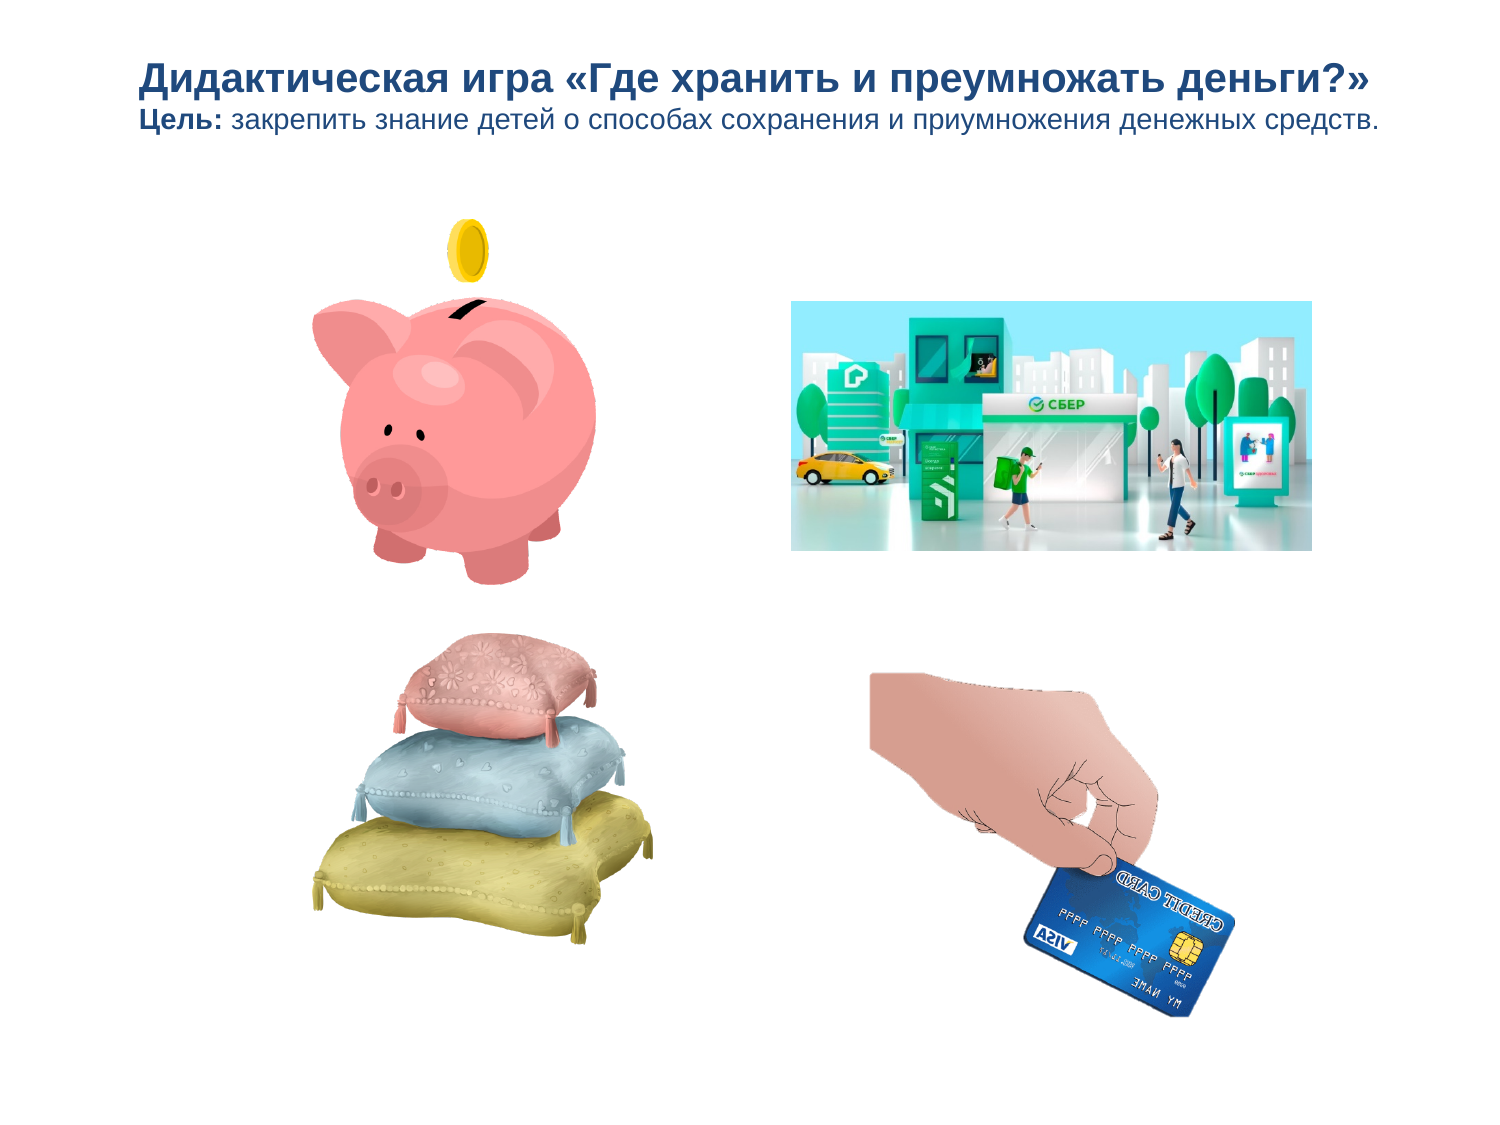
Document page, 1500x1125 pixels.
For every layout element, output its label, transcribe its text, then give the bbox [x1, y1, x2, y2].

picture [791, 301, 1312, 551]
picture [312, 219, 596, 586]
picture [867, 668, 1235, 1020]
text_box Дидактическая игра «Где хранить и преумножать деньги?» Цель: закрепить знание детей о способах сохранения и приумножения денежных средств. [123, 42, 1435, 178]
picture [312, 633, 654, 946]
